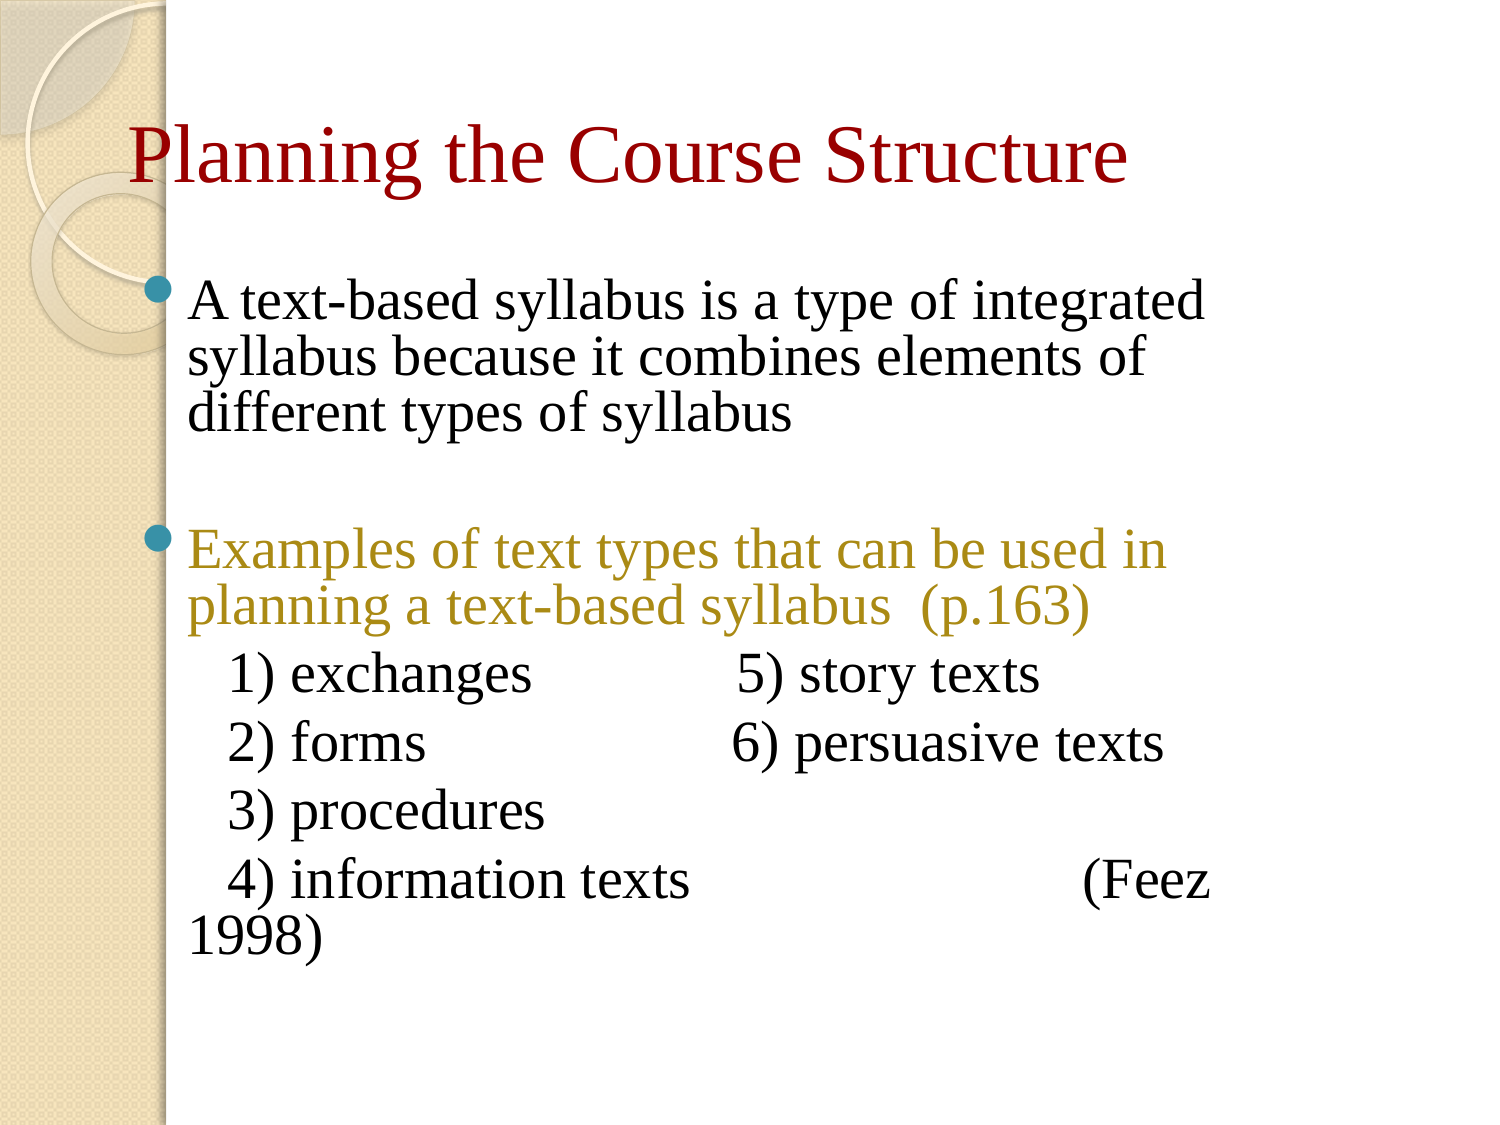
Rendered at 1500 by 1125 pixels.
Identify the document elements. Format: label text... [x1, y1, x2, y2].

title Planning the Course Structure [112, 90, 1294, 209]
list A text-based syllabus is a type of integrated syllabus because it combines elements of different types of syllabus Examples of text types that can be used in planning a text-based syllabus (p.163) 1) exchanges 5) story texts 2) forms 6) persuasive texts 3) procedures 4) information texts (Feez 1998) [112, 267, 1375, 1035]
